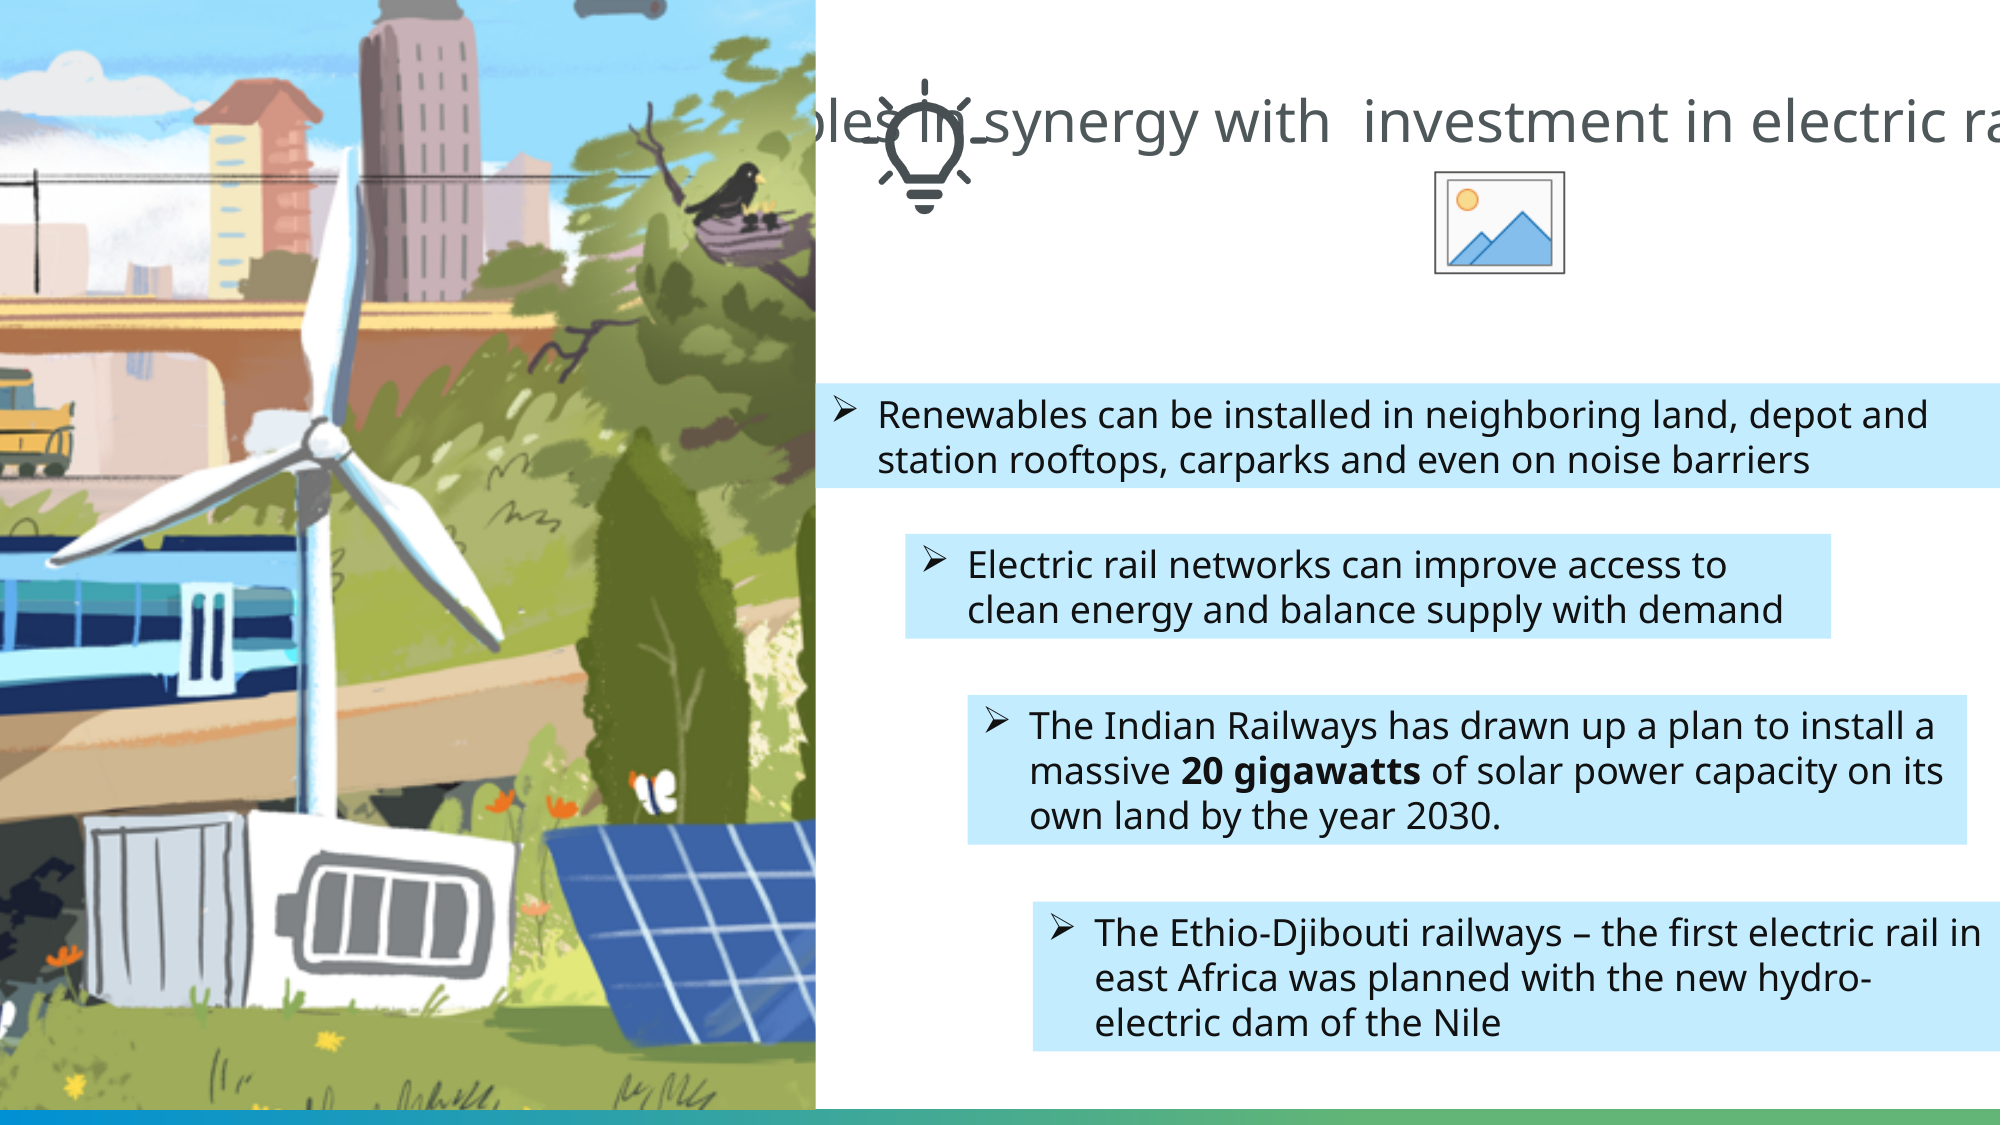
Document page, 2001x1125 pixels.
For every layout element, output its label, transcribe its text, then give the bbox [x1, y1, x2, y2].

text_box Electric rail networks can improve access to clean energy and balance supply with demand [905, 533, 1832, 639]
text_box Renewables can be installed in neighboring land, depot and station rooftops, carparks and even on noise barriers [816, 383, 2000, 489]
text_box The Indian Railways has drawn up a plan to install a massive 20 gigawatts of solar power capacity on its own land by the year 2030. [967, 694, 1968, 845]
picture [0, 0, 816, 1125]
text_box The Ethio-Djibouti railways – the first electric rail in east Africa was planned with the new hydro-electric dam of the Nile [1032, 901, 2000, 1052]
picture [849, 72, 1000, 223]
picture [1033, 77, 1968, 368]
